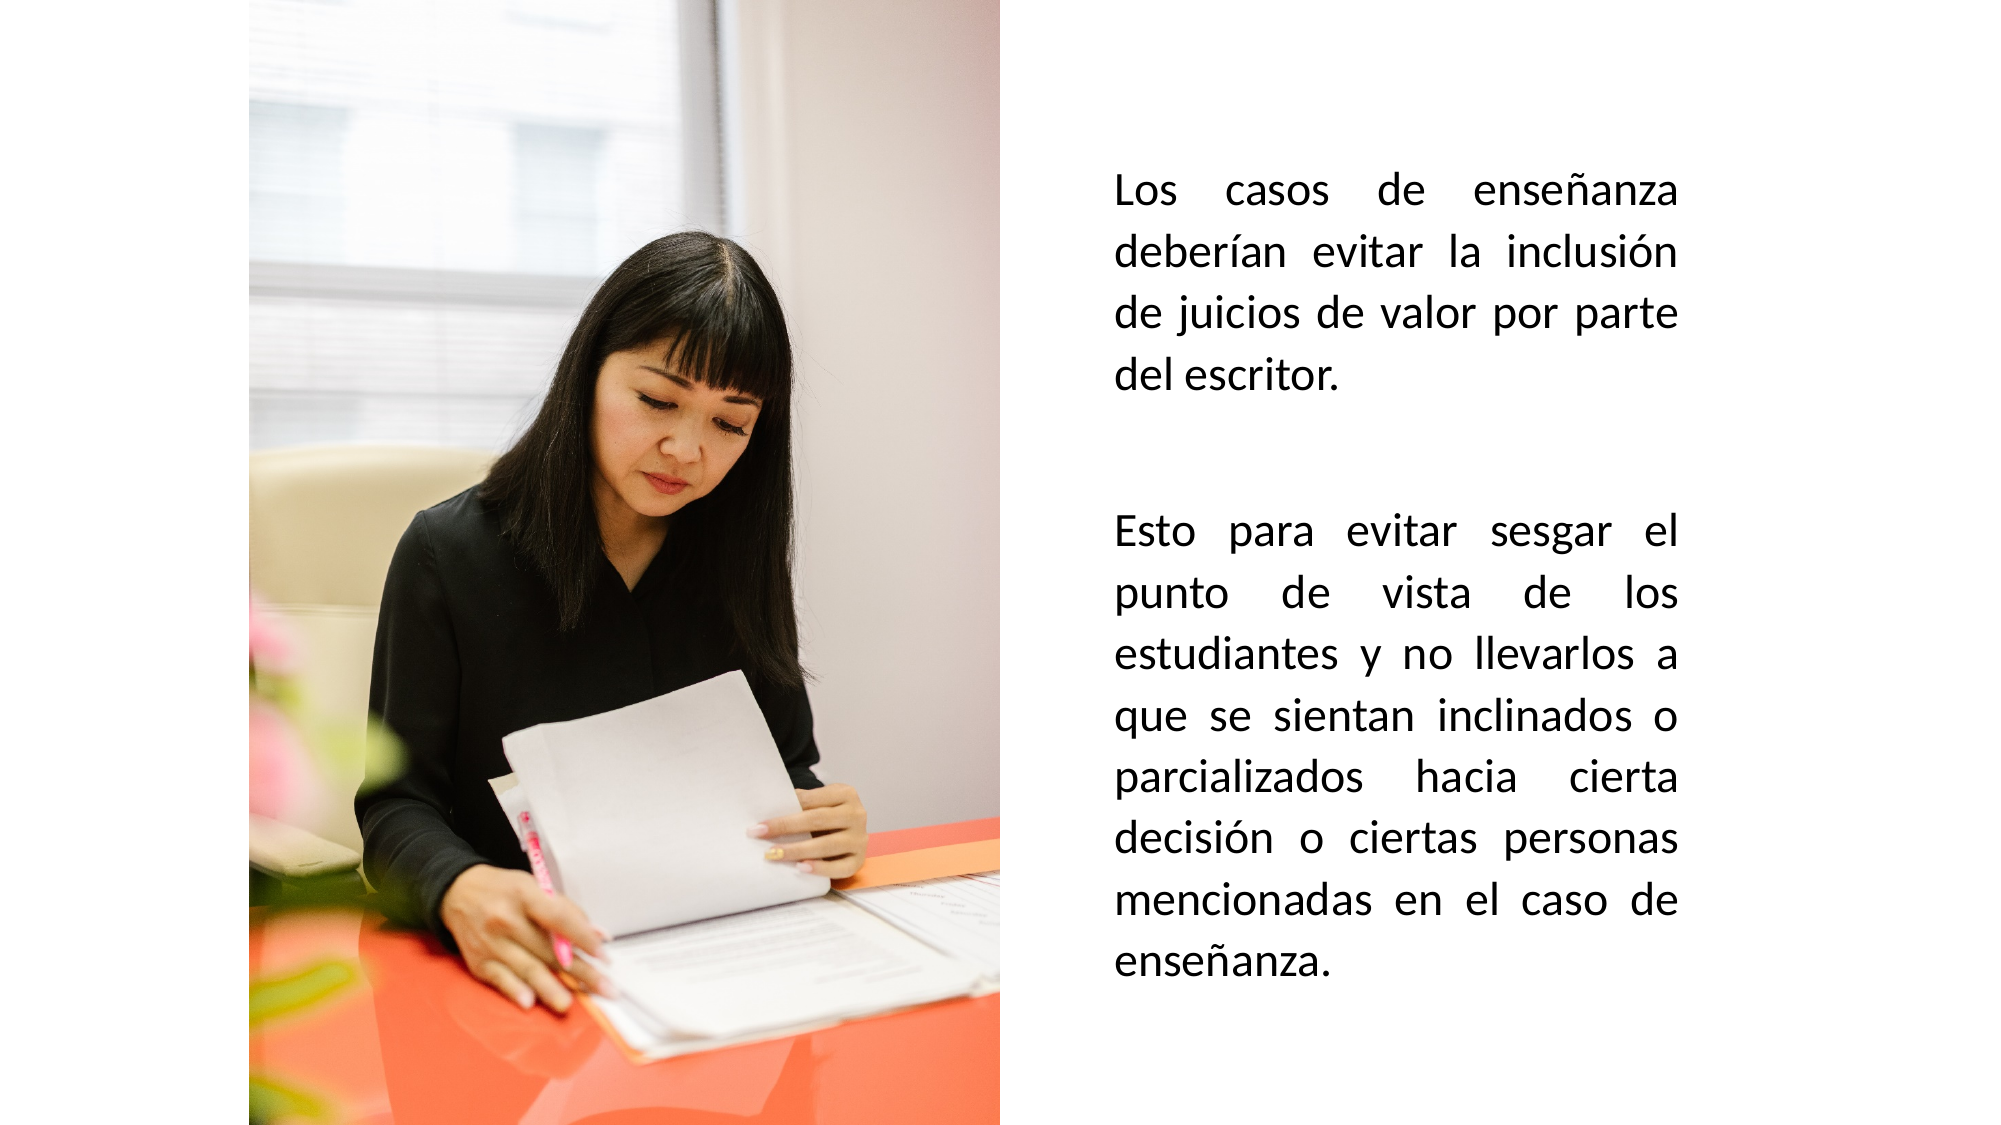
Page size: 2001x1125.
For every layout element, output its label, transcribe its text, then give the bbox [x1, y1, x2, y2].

text_box Los casos de enseñanza deberían evitar la inclusión de juicios de valor por parte del escritor. Esto para evitar sesgar el punto de vista de los estudiantes y no llevarlos a que se sientan inclinados o parcializados hacia cierta decisión o ciertas personas mencionadas en el caso de enseñanza. [1099, 146, 1696, 994]
picture [249, 0, 1001, 1125]
